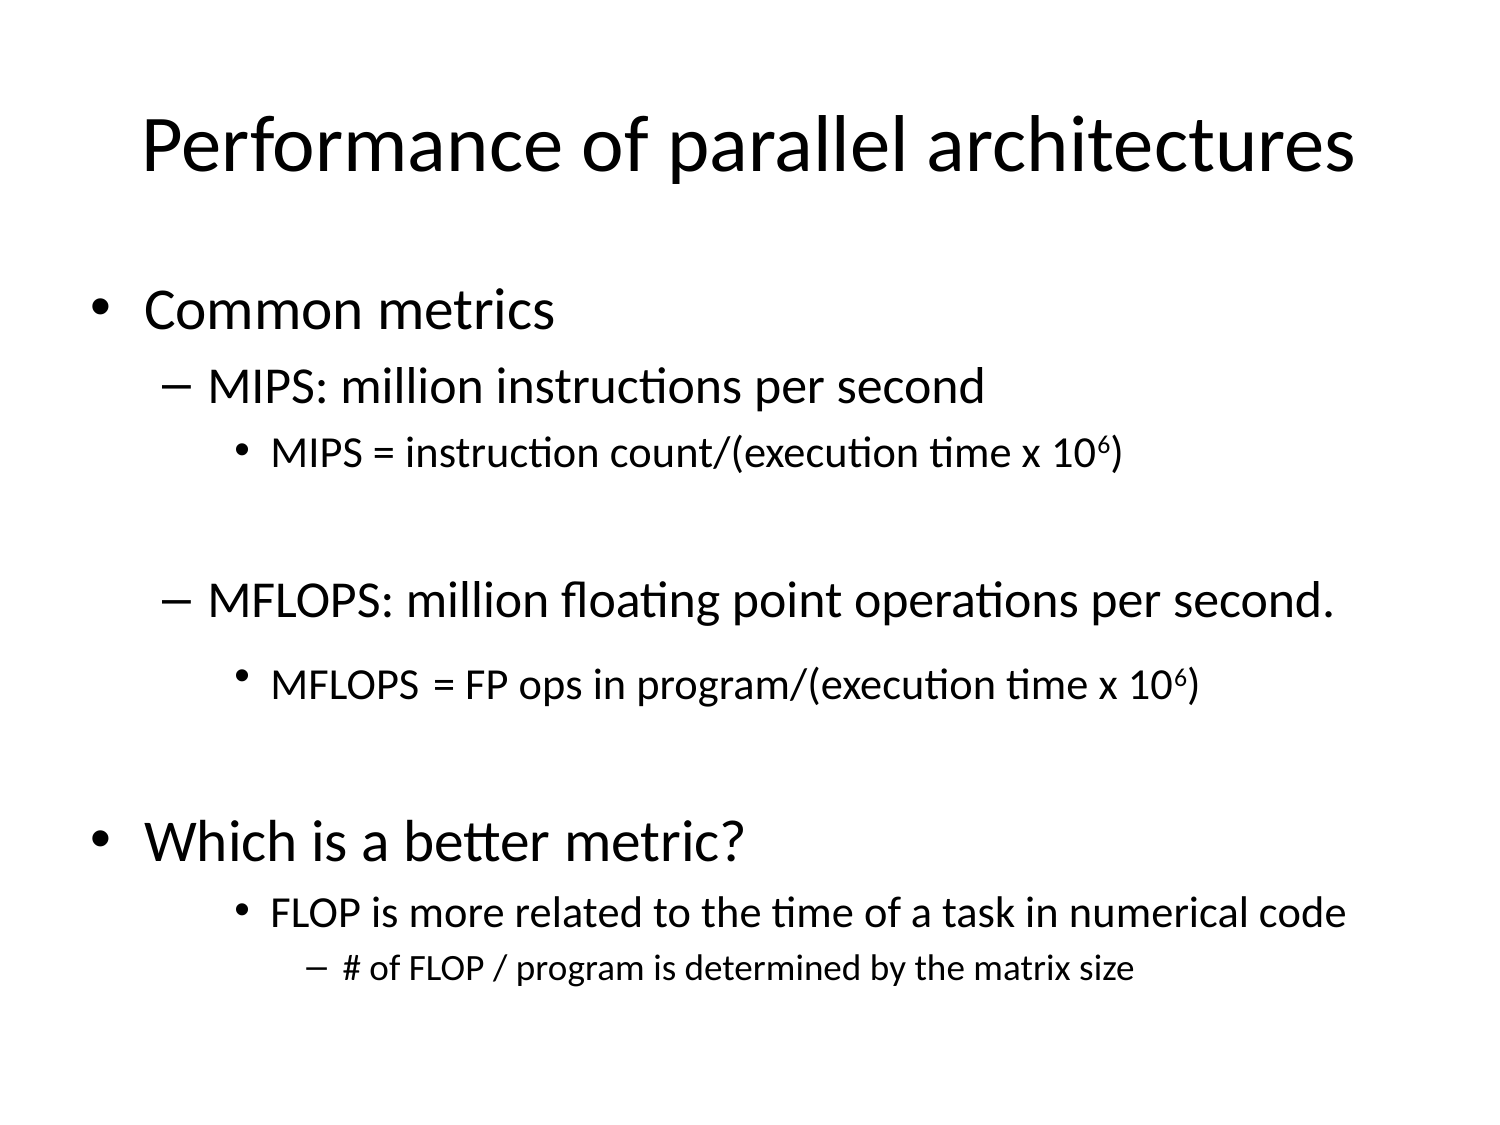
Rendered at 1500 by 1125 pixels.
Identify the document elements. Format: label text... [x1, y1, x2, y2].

title Performance of parallel architectures [75, 45, 1425, 233]
list Common metrics MIPS: million instructions per second MIPS = instruction count/(execution time x 106) MFLOPS: million floating point operations per second. MFLOPS = FP ops in program/(execution time x 106) Which is a better metric? FLOP is more related to the time of a task in numerical code # of FLOP / program is determined by the matrix size [75, 262, 1425, 1005]
